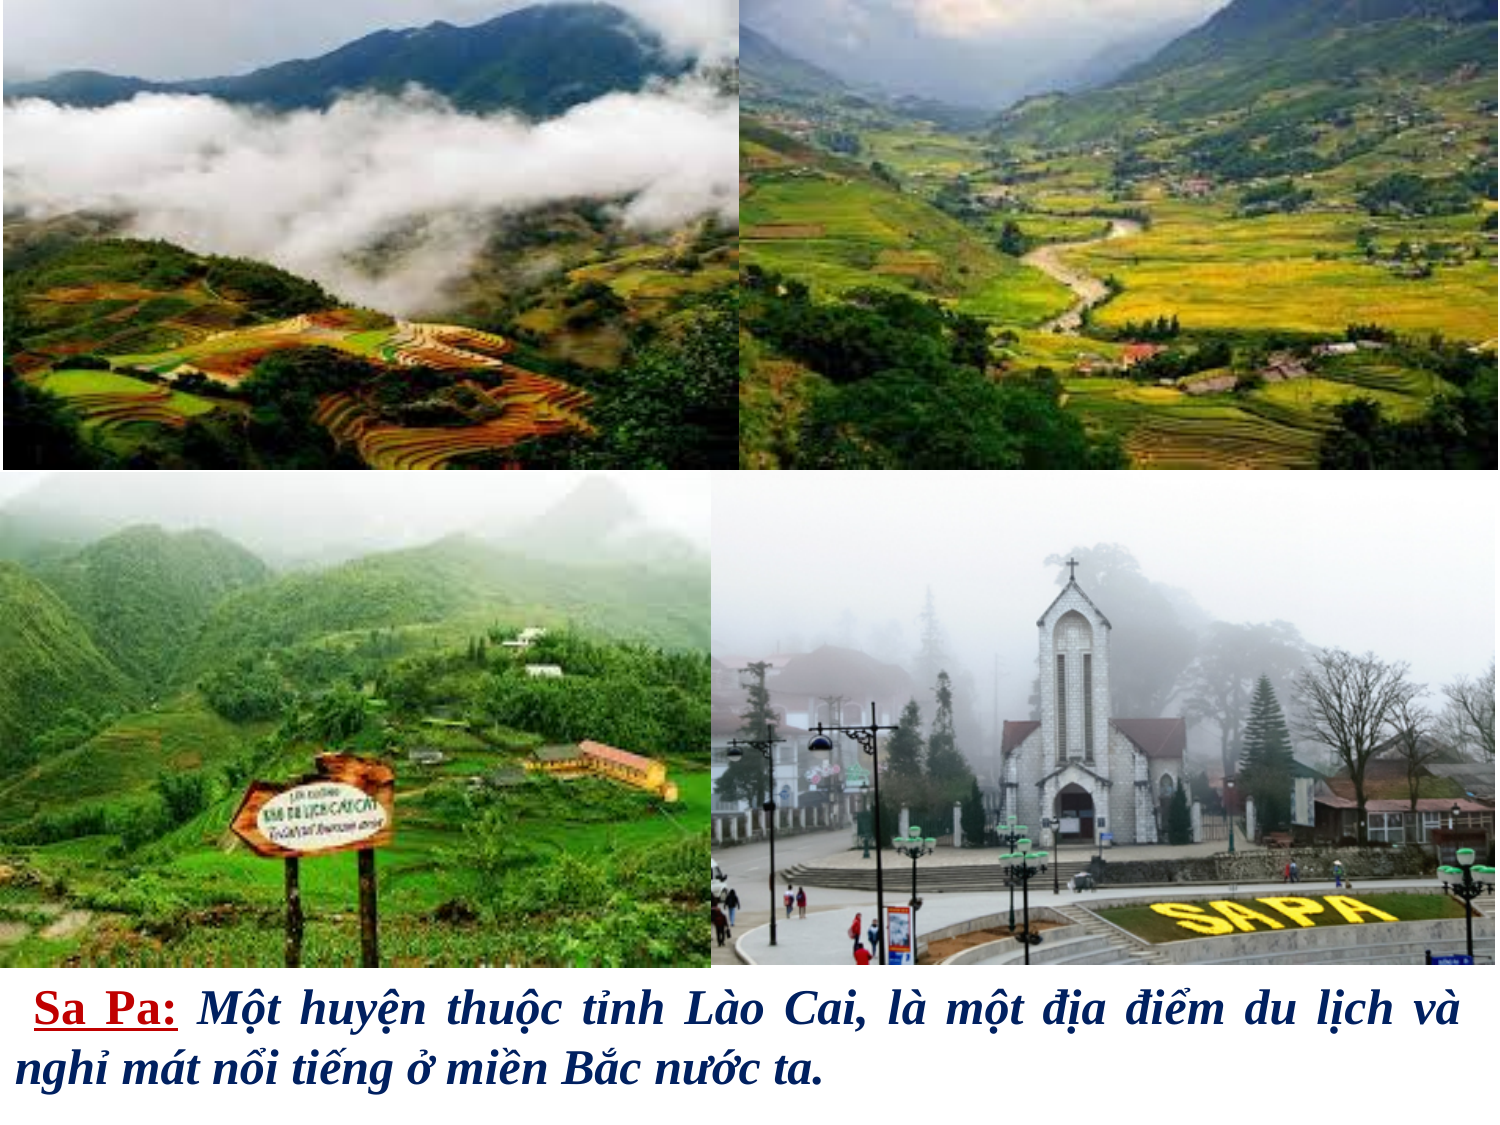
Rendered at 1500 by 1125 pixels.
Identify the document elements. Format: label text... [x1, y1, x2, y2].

text_box Sa Pa: Một huyện thuộc tỉnh Lào Cai, là một địa điểm du lịch và nghỉ mát nổi tiếng ở miền Bắc nước ta. [0, 967, 1477, 1103]
picture [0, 0, 1498, 968]
